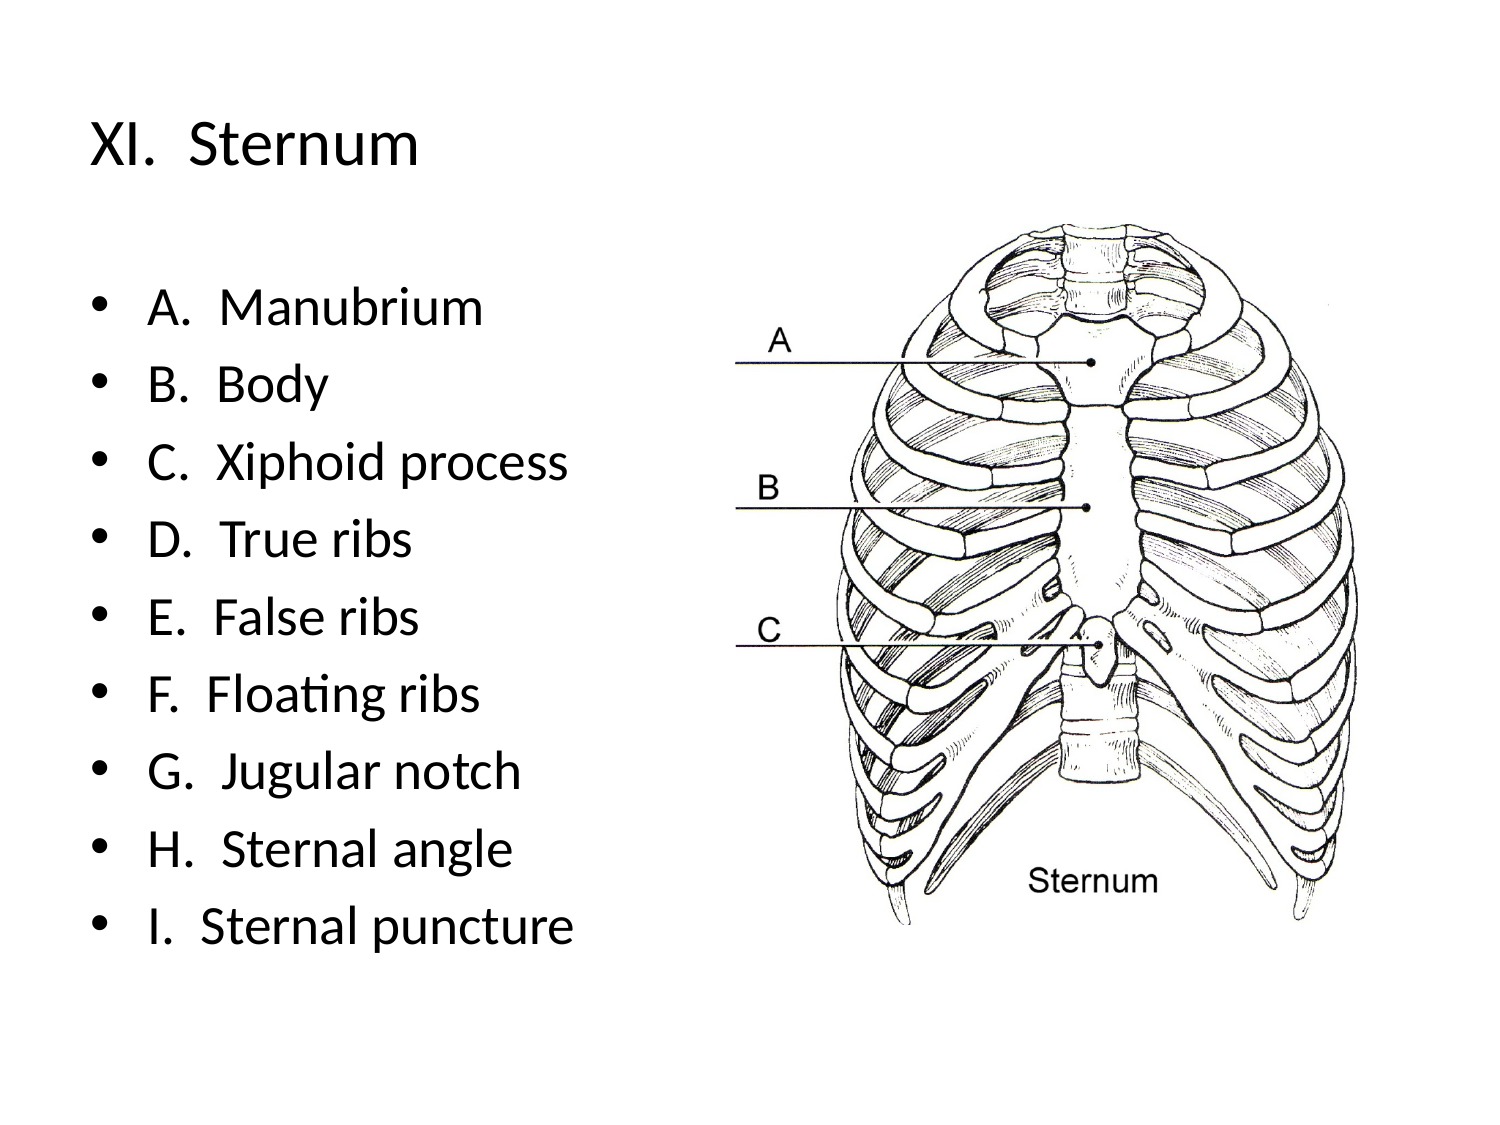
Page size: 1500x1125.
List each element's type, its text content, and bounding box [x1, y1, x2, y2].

list A. Manubrium B. Body C. Xiphoid process D. True ribs E. False ribs F. Floating ribs G. Jugular notch H. Sternal angle I. Sternal puncture [75, 262, 600, 1005]
picture [735, 224, 1358, 926]
title XI. Sternum [75, 45, 1425, 233]
